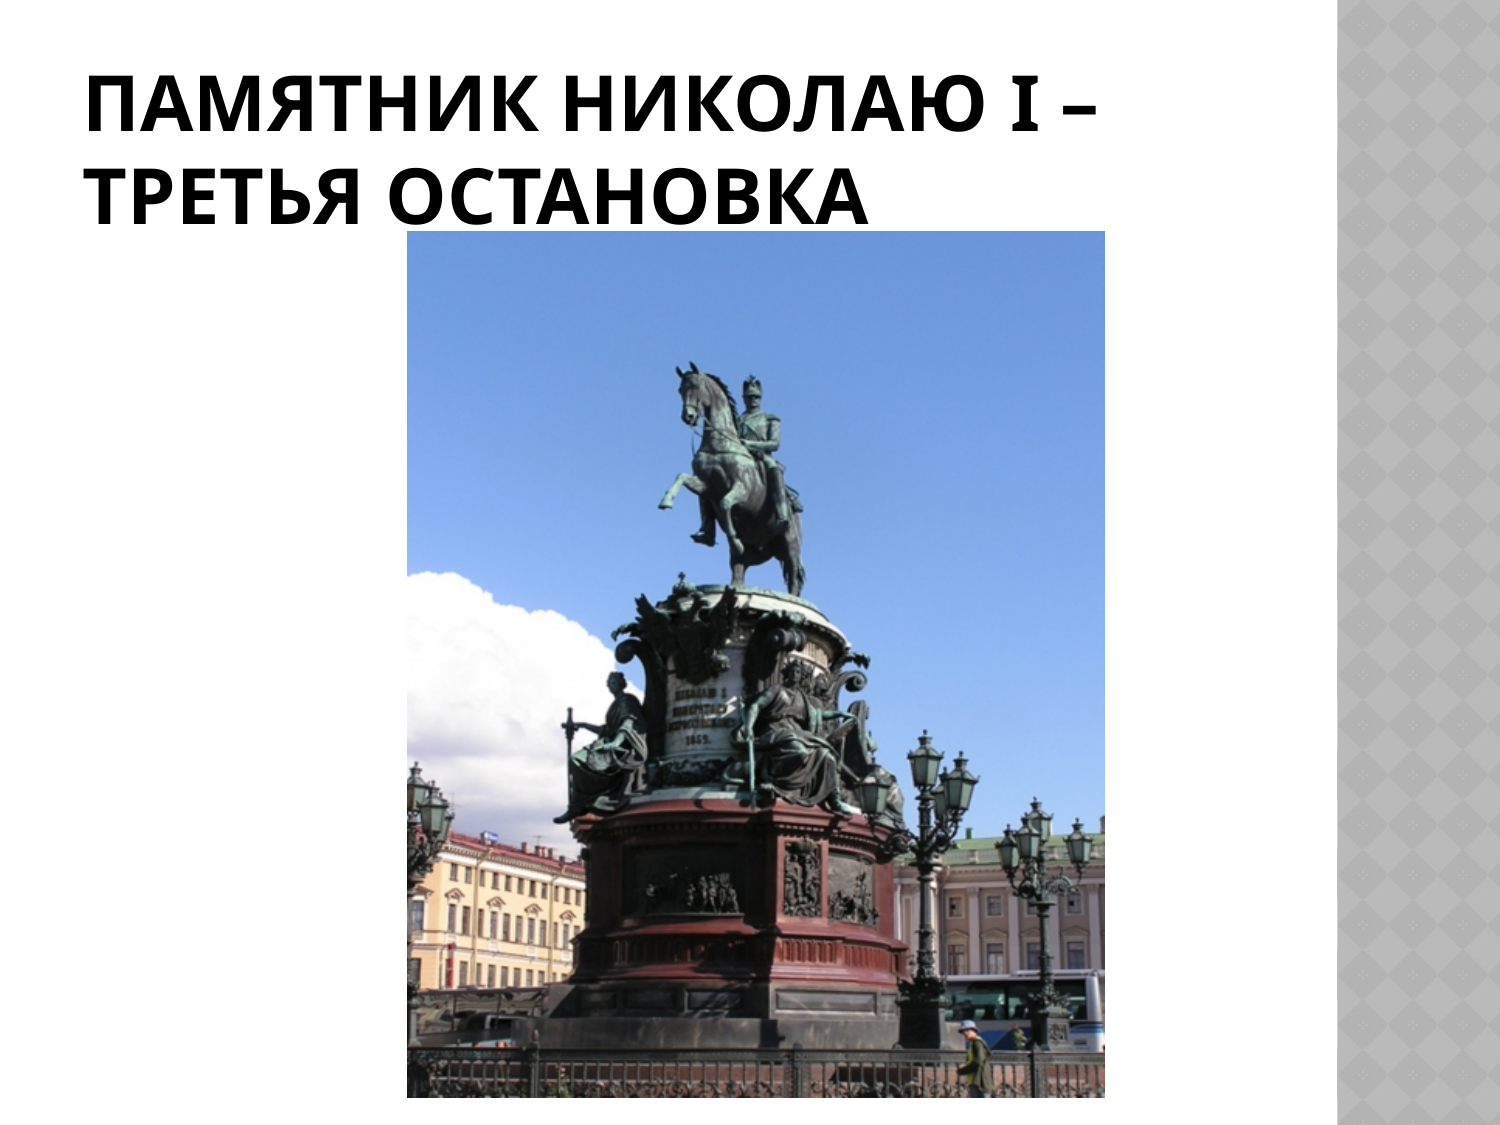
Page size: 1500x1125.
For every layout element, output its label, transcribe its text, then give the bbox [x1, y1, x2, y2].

title Памятник николаю i – третья остановка [75, 52, 1263, 240]
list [406, 231, 1105, 1099]
